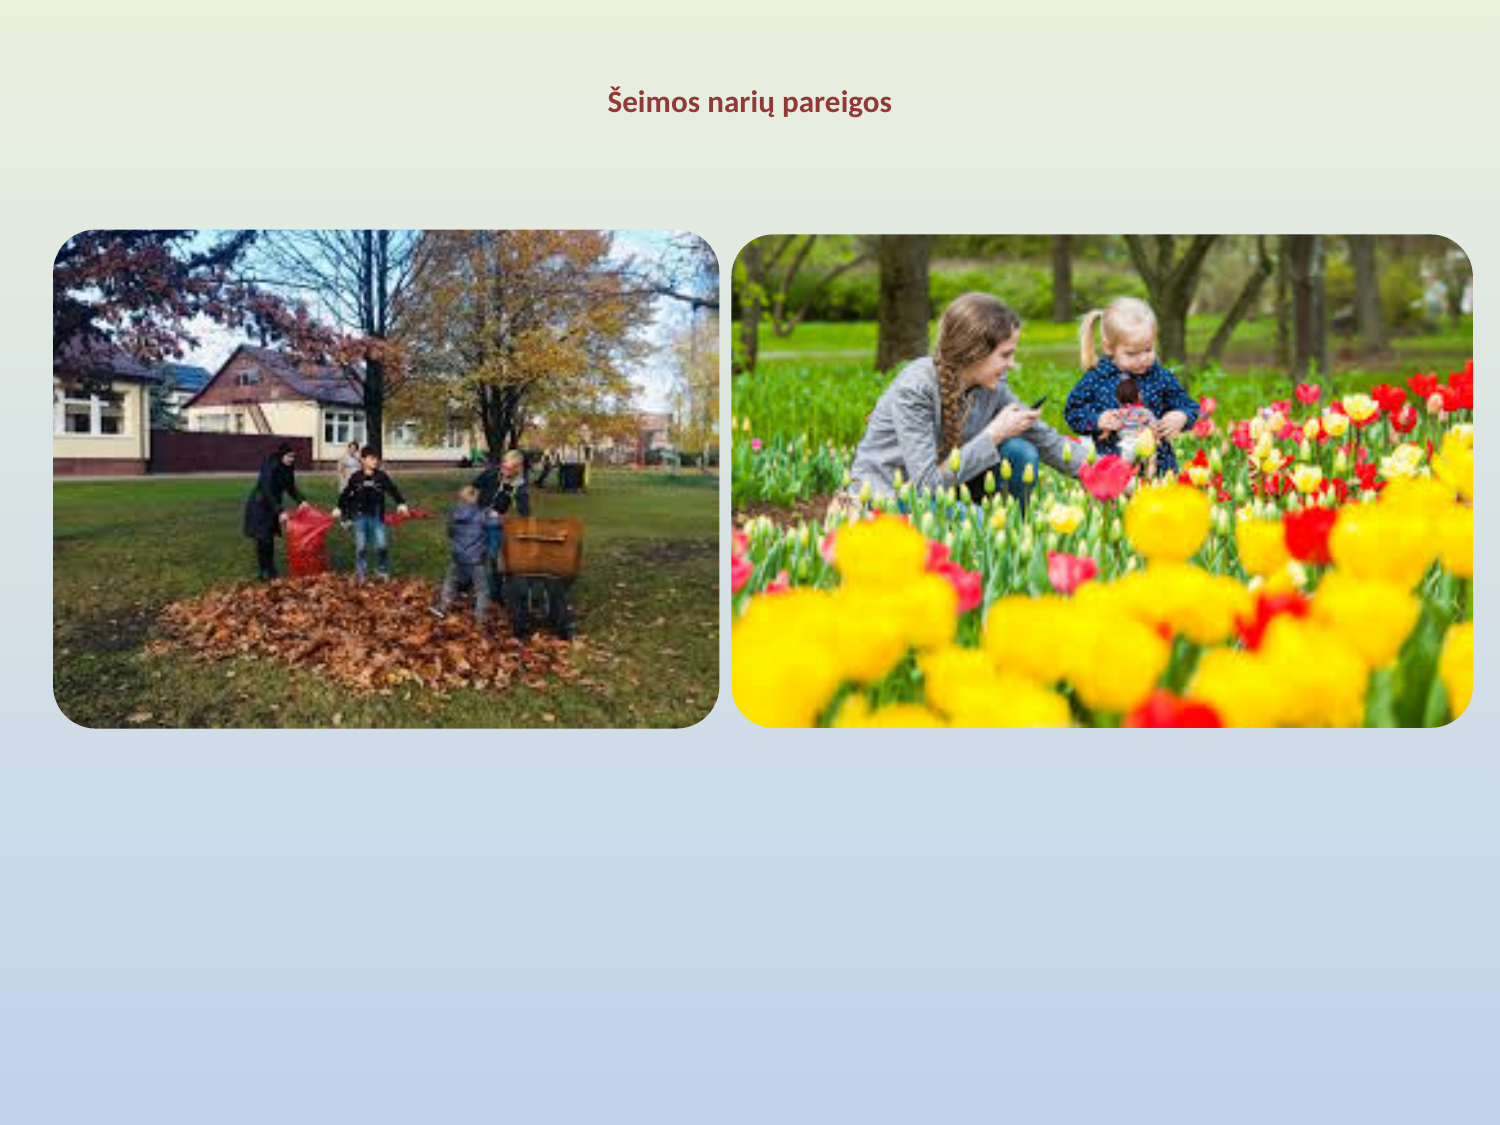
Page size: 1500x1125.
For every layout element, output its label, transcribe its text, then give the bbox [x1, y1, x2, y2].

title Šeimos narių pareigos [75, 35, 1425, 164]
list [52, 229, 720, 729]
picture [731, 234, 1474, 729]
